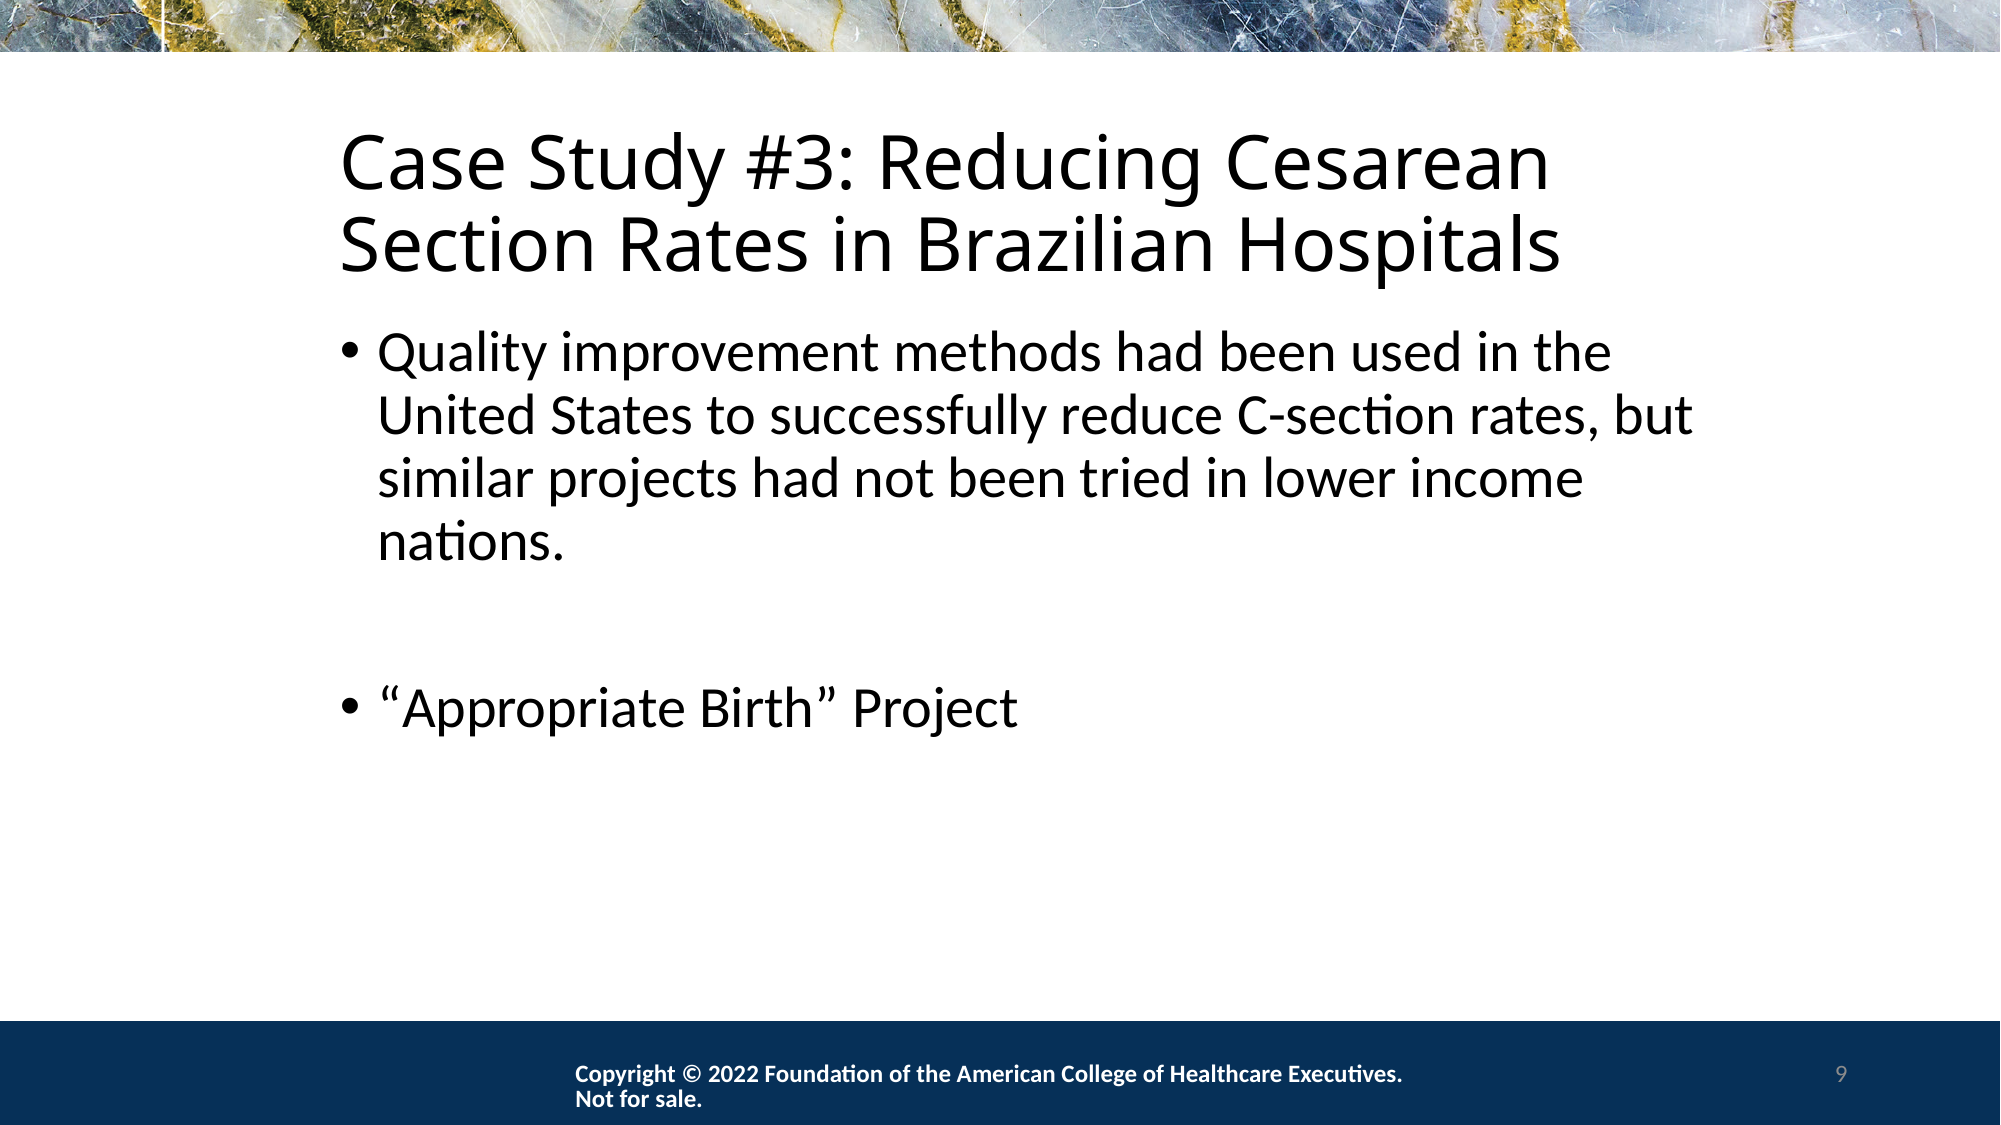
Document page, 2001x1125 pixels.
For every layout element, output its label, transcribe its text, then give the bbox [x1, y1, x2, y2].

title Case Study #3: Reducing Cesarean Section Rates in Brazilian Hospitals [324, 125, 1620, 288]
footer Copyright © 2022 Foundation of the American College of Healthcare Executives. Not for sale. [560, 1042, 1412, 1103]
list Quality improvement methods had been used in the United States to successfully reduce C-section rates, but similar projects had not been tried in lower income nations. “Appropriate Birth” Project [324, 313, 1773, 1027]
picture [0, 1021, 2000, 1125]
slide_number 9 [1412, 1042, 1863, 1103]
picture [0, 0, 2000, 52]
